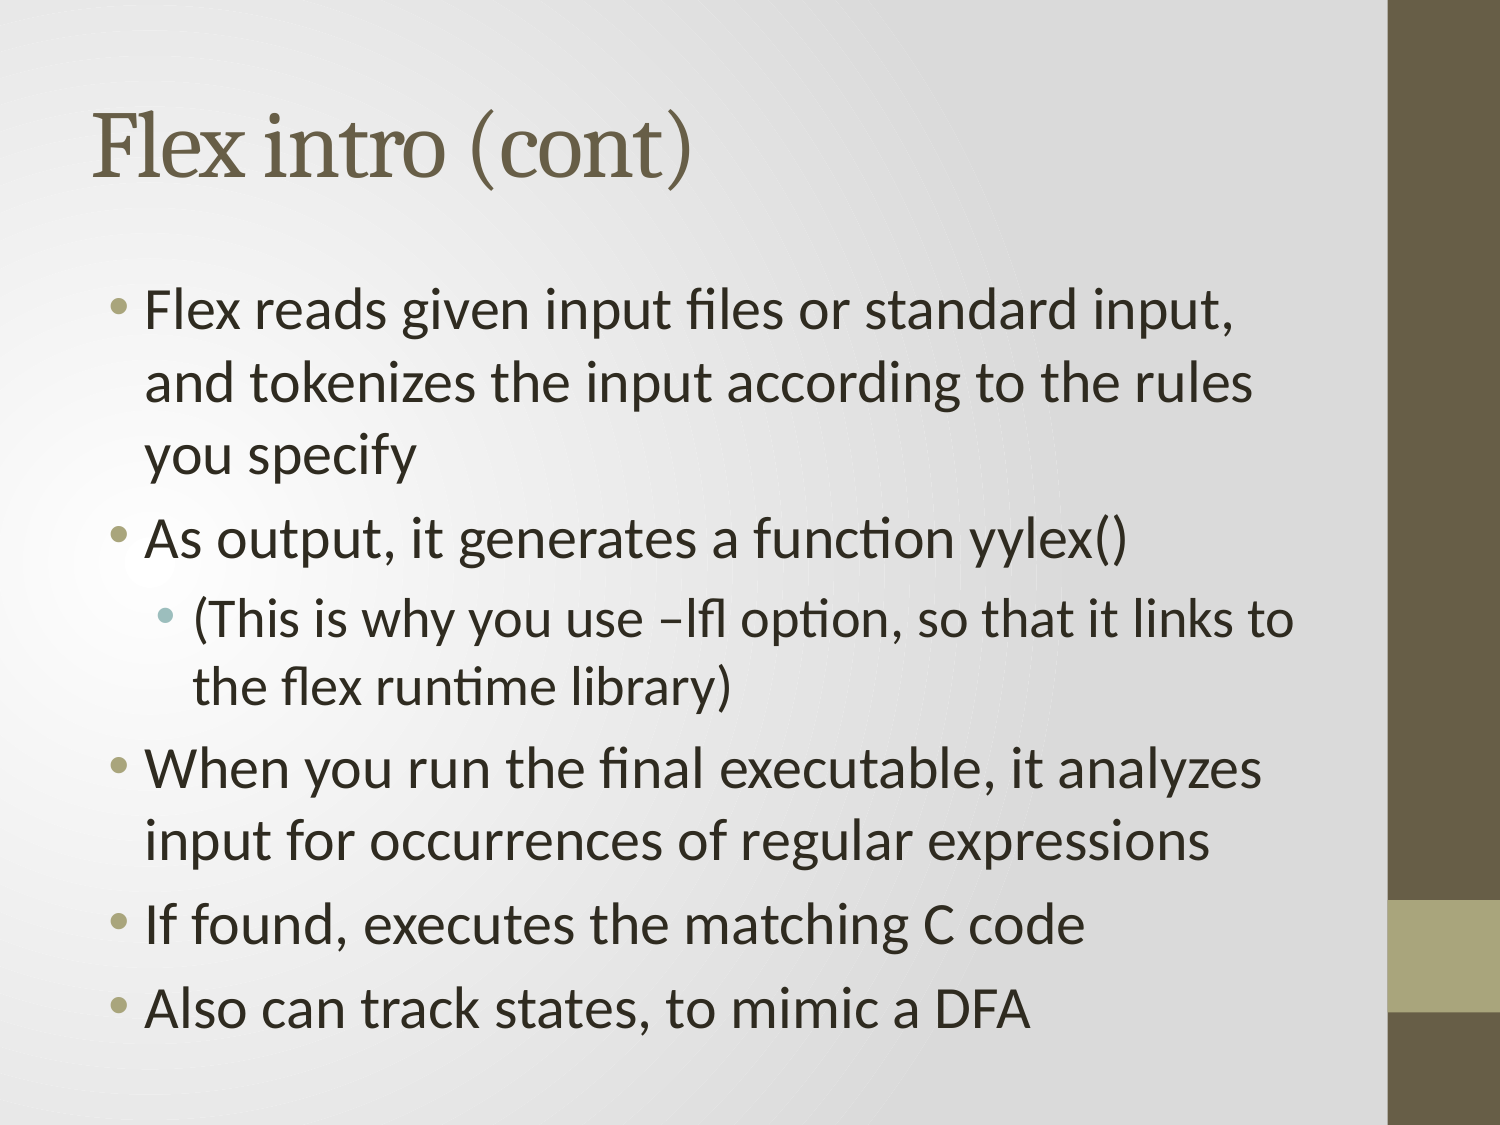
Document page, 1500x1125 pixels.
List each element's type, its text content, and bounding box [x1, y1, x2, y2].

list Flex reads given input files or standard input, and tokenizes the input according to the rules you specify As output, it generates a function yylex() (This is why you use –lfl option, so that it links to the flex runtime library) When you run the final executable, it analyzes input for occurrences of regular expressions If found, executes the matching C code Also can track states, to mimic a DFA [75, 262, 1325, 1050]
title Flex intro (cont) [75, 45, 1325, 233]
